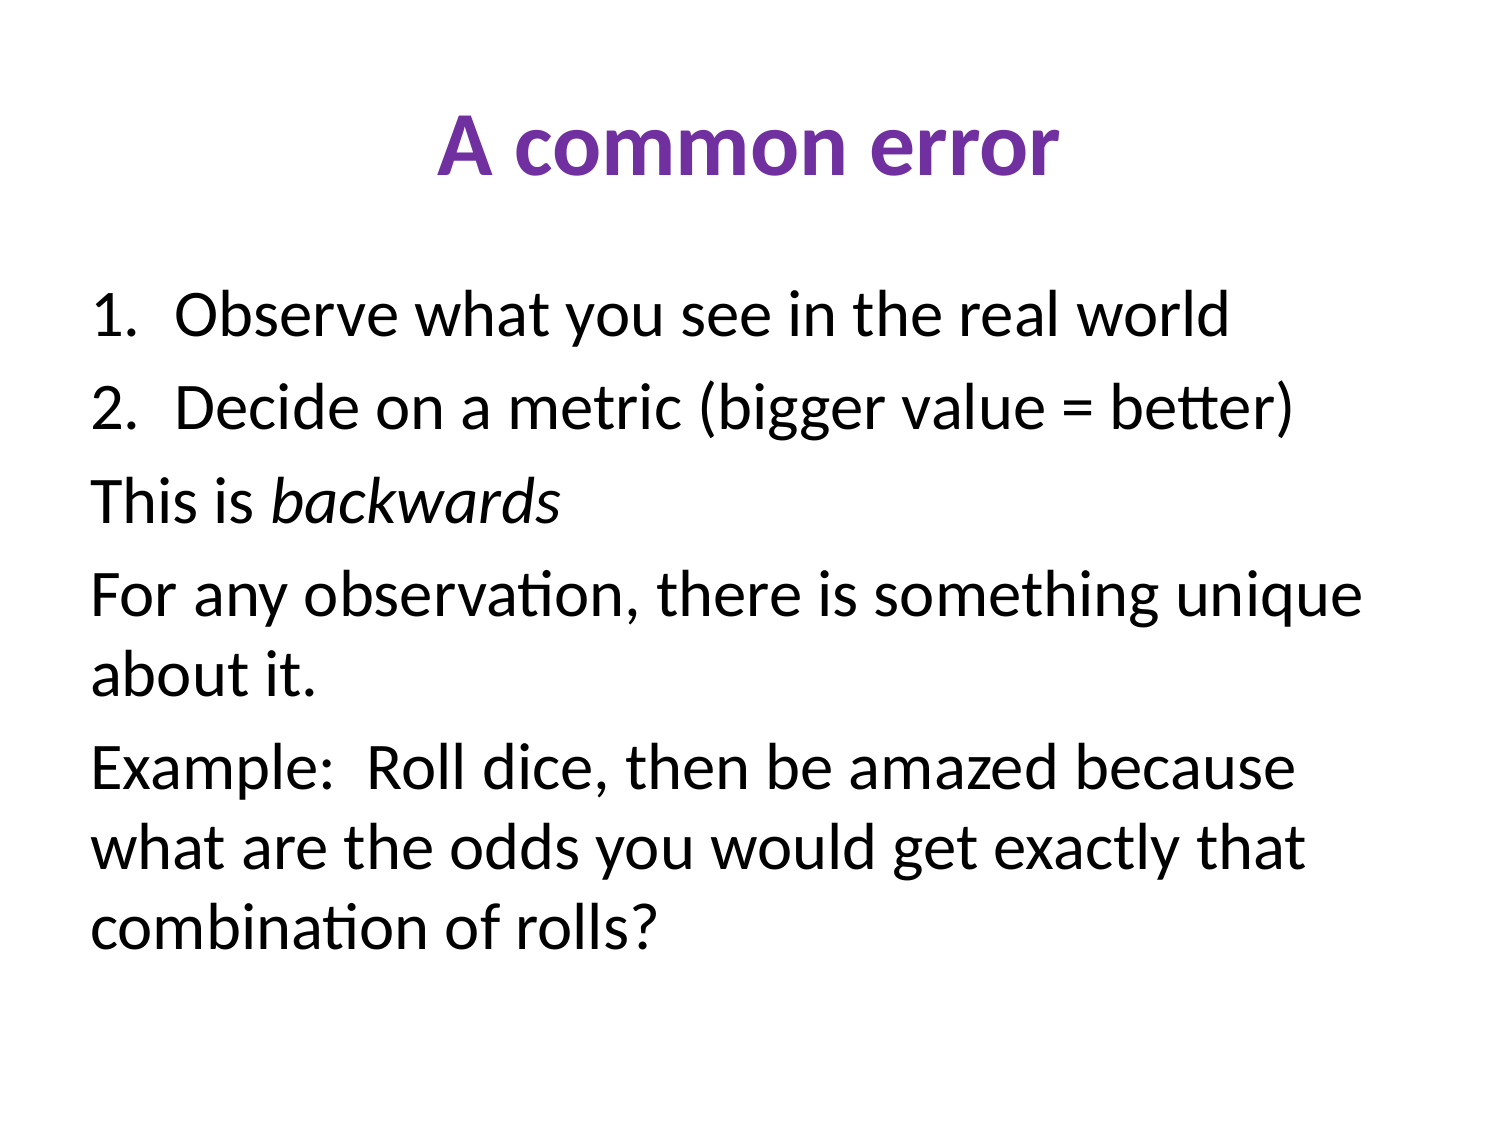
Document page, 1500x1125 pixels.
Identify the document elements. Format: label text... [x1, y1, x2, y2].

title A common error [75, 45, 1425, 233]
list Observe what you see in the real world Decide on a metric (bigger value = better) This is backwards For any observation, there is something unique about it. Example: Roll dice, then be amazed because what are the odds you would get exactly that combination of rolls? [75, 262, 1425, 1005]
